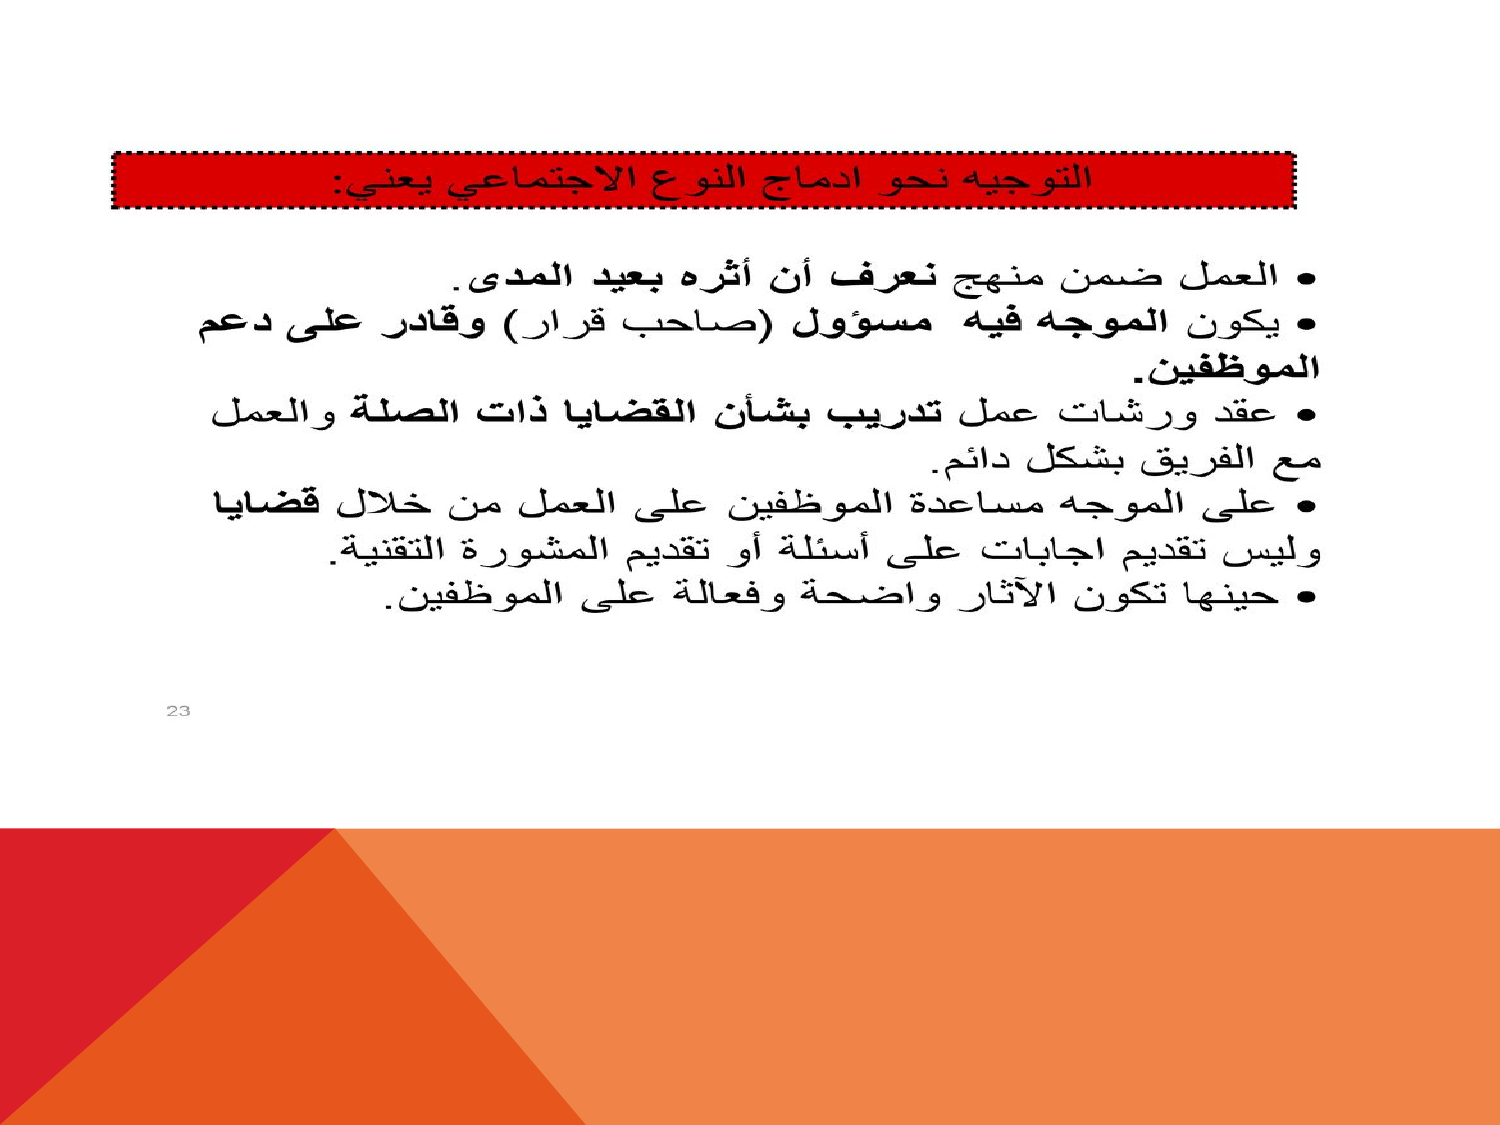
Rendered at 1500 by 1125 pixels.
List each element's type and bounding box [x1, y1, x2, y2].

picture [88, 101, 1400, 740]
